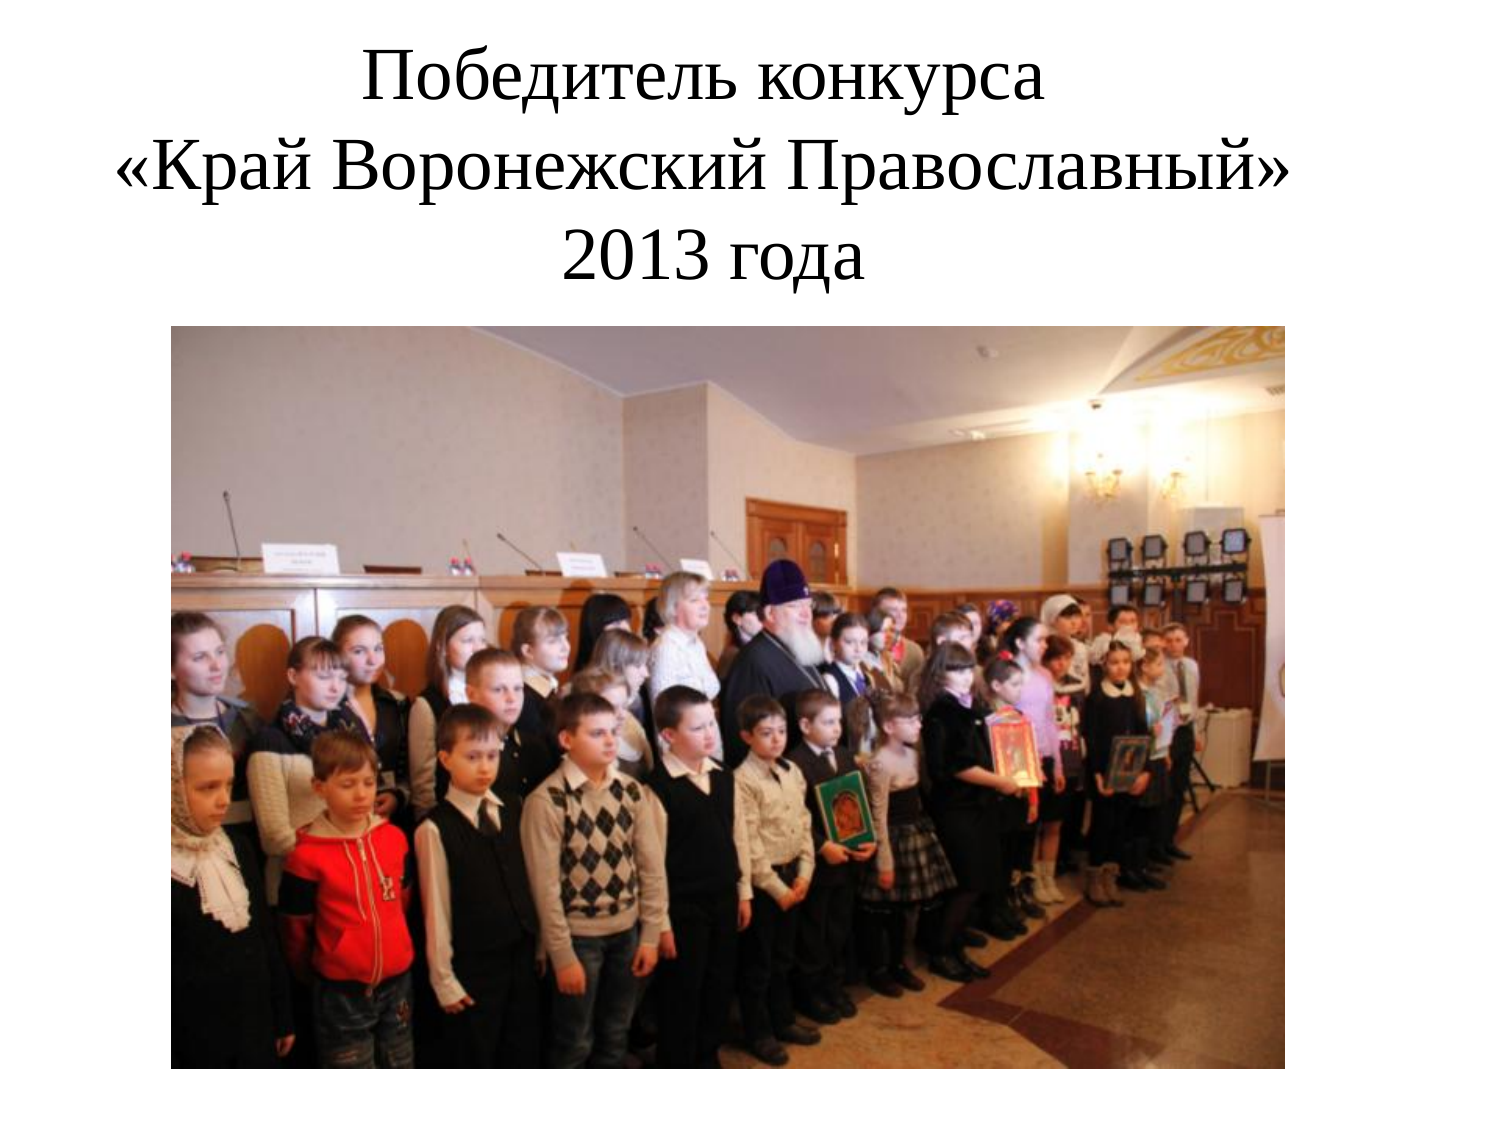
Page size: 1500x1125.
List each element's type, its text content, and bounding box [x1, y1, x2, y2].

title Победитель конкурса «Край Воронежский Православный» 2013 года [76, 66, 1350, 254]
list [170, 325, 1286, 1069]
